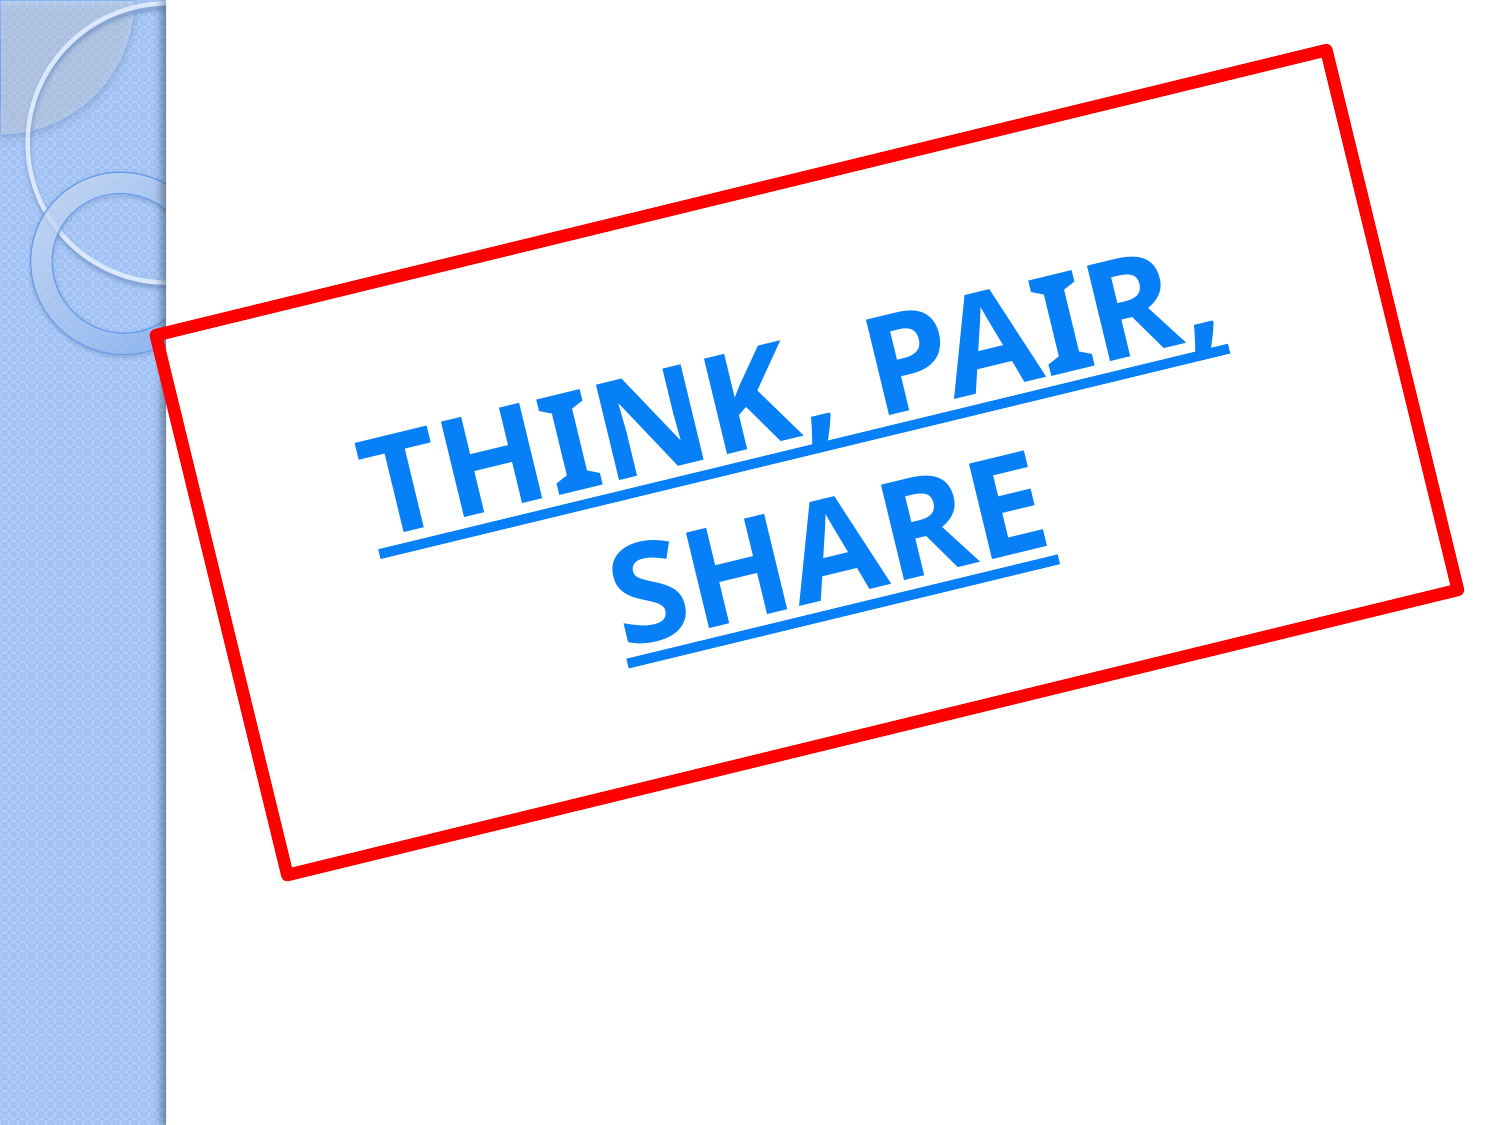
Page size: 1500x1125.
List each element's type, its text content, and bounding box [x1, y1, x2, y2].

text_box THINK, PAIR, SHARE [155, 50, 1458, 876]
